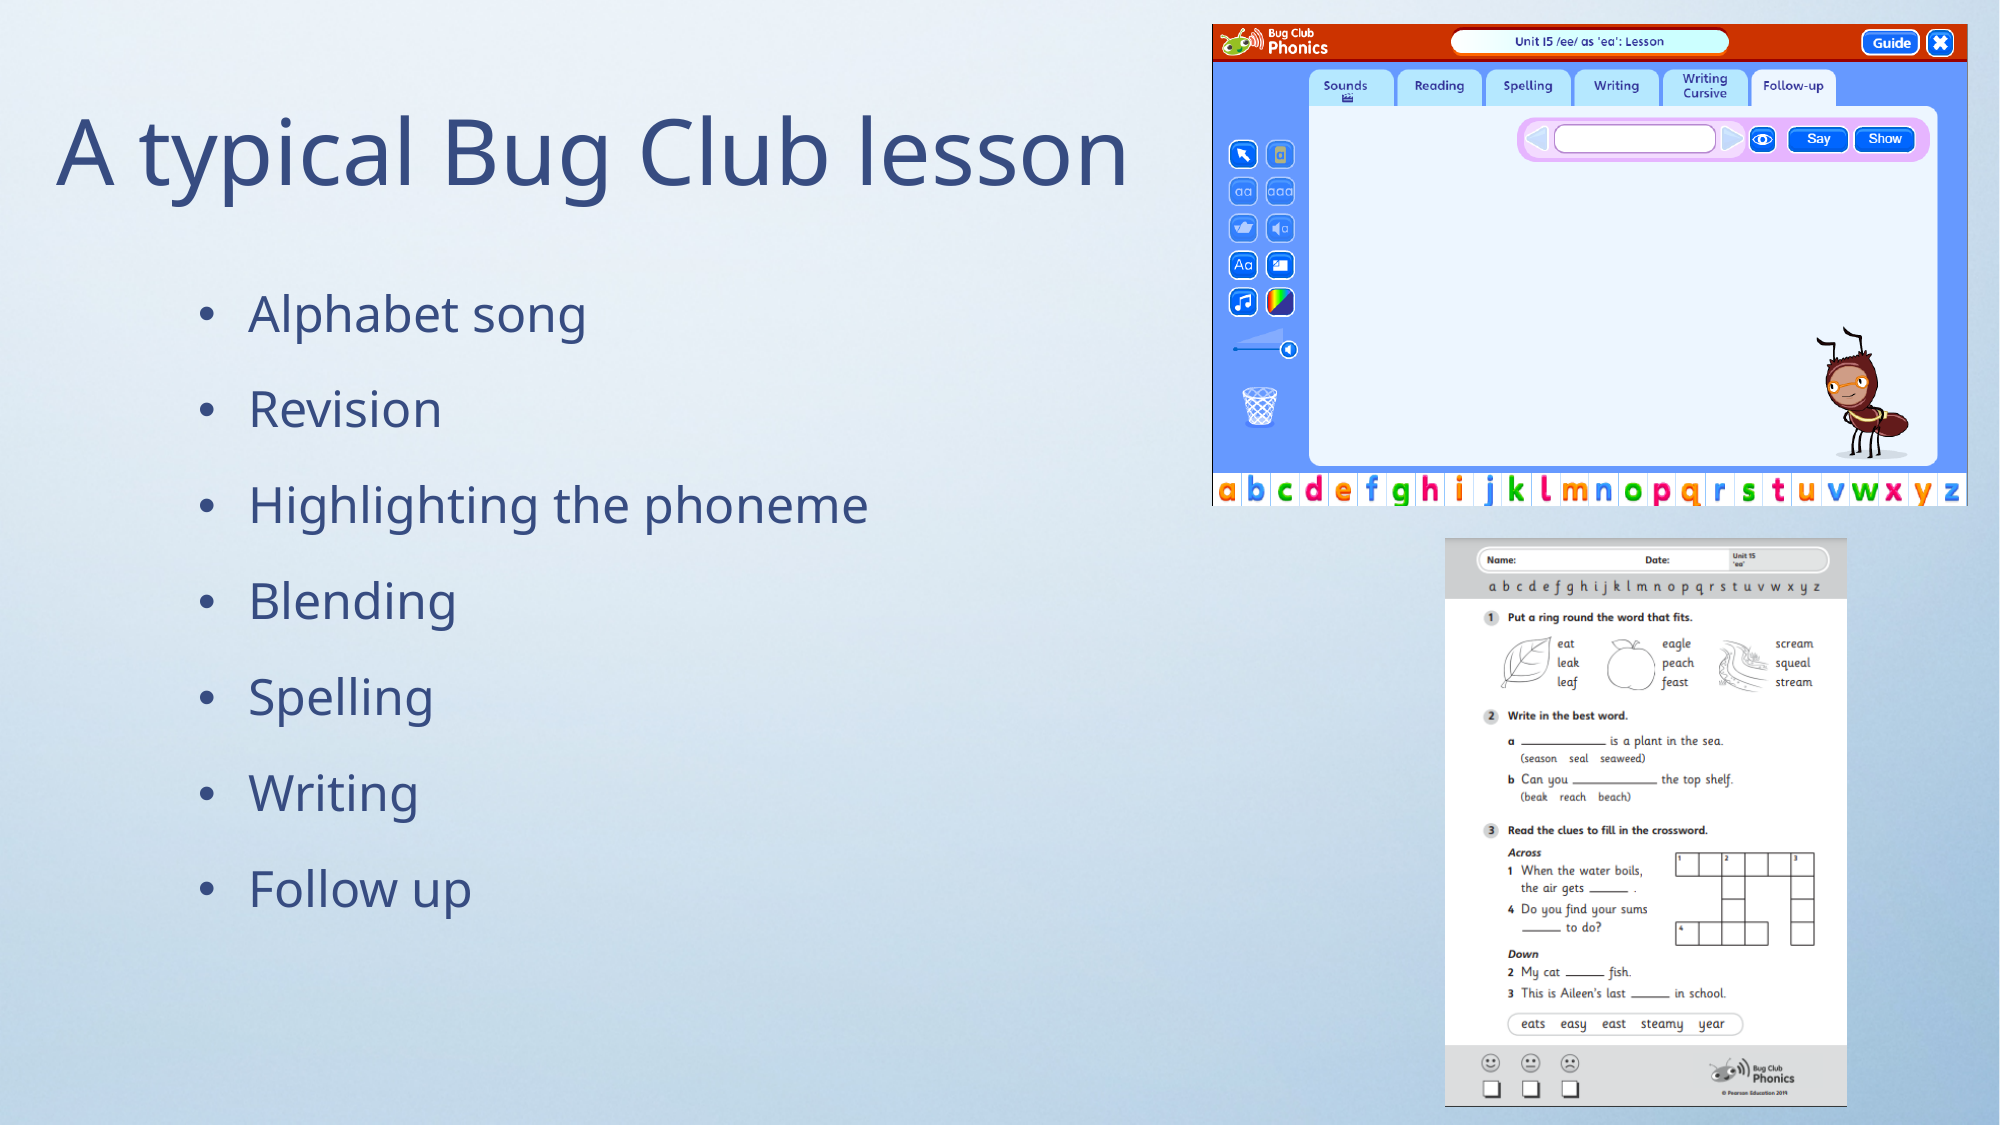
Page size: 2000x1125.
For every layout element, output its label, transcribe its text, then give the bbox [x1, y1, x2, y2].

text_box A typical Bug Club lesson [41, 86, 1212, 211]
picture [0, 0, 2000, 1125]
text_box Alphabet song Revision Highlighting the phoneme Blending Spelling Writing Follow up [183, 279, 1850, 1013]
